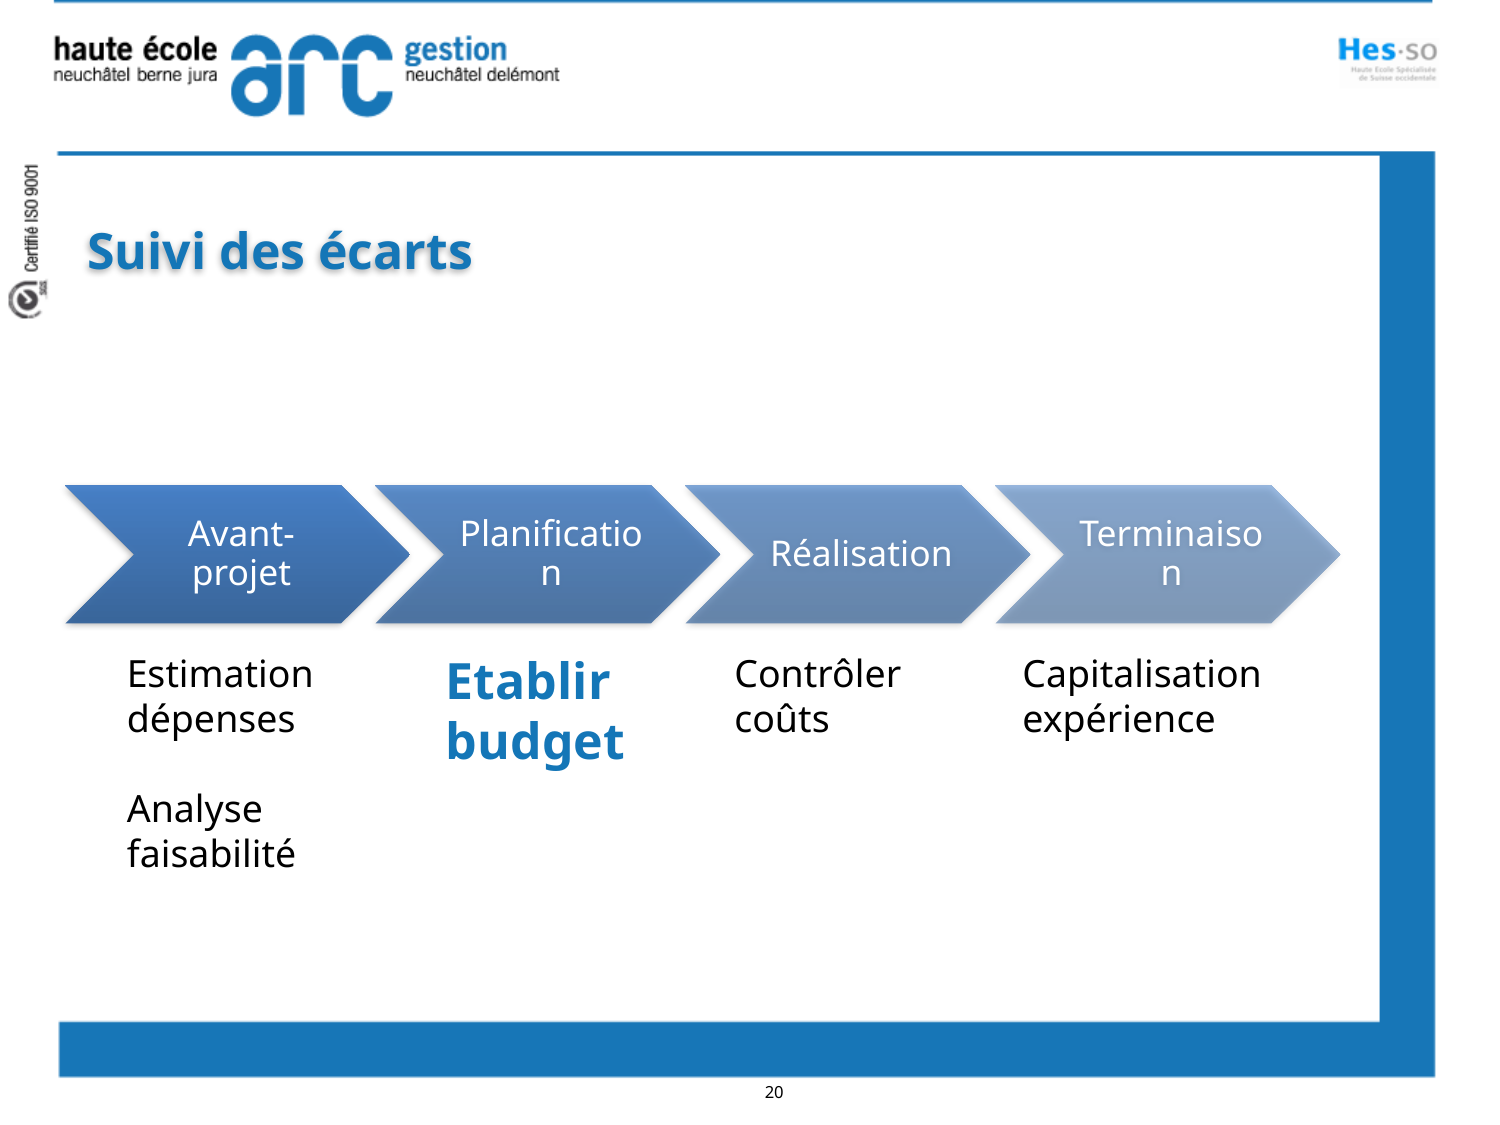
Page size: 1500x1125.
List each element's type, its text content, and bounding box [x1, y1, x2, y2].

text_box Suivi des écarts [64, 184, 1500, 315]
text_box 20 [750, 1074, 1240, 1109]
text_box Estimation dépenses Analyse faisabilité [112, 782, 337, 883]
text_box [64, 336, 1341, 773]
picture [0, 0, 1500, 1125]
